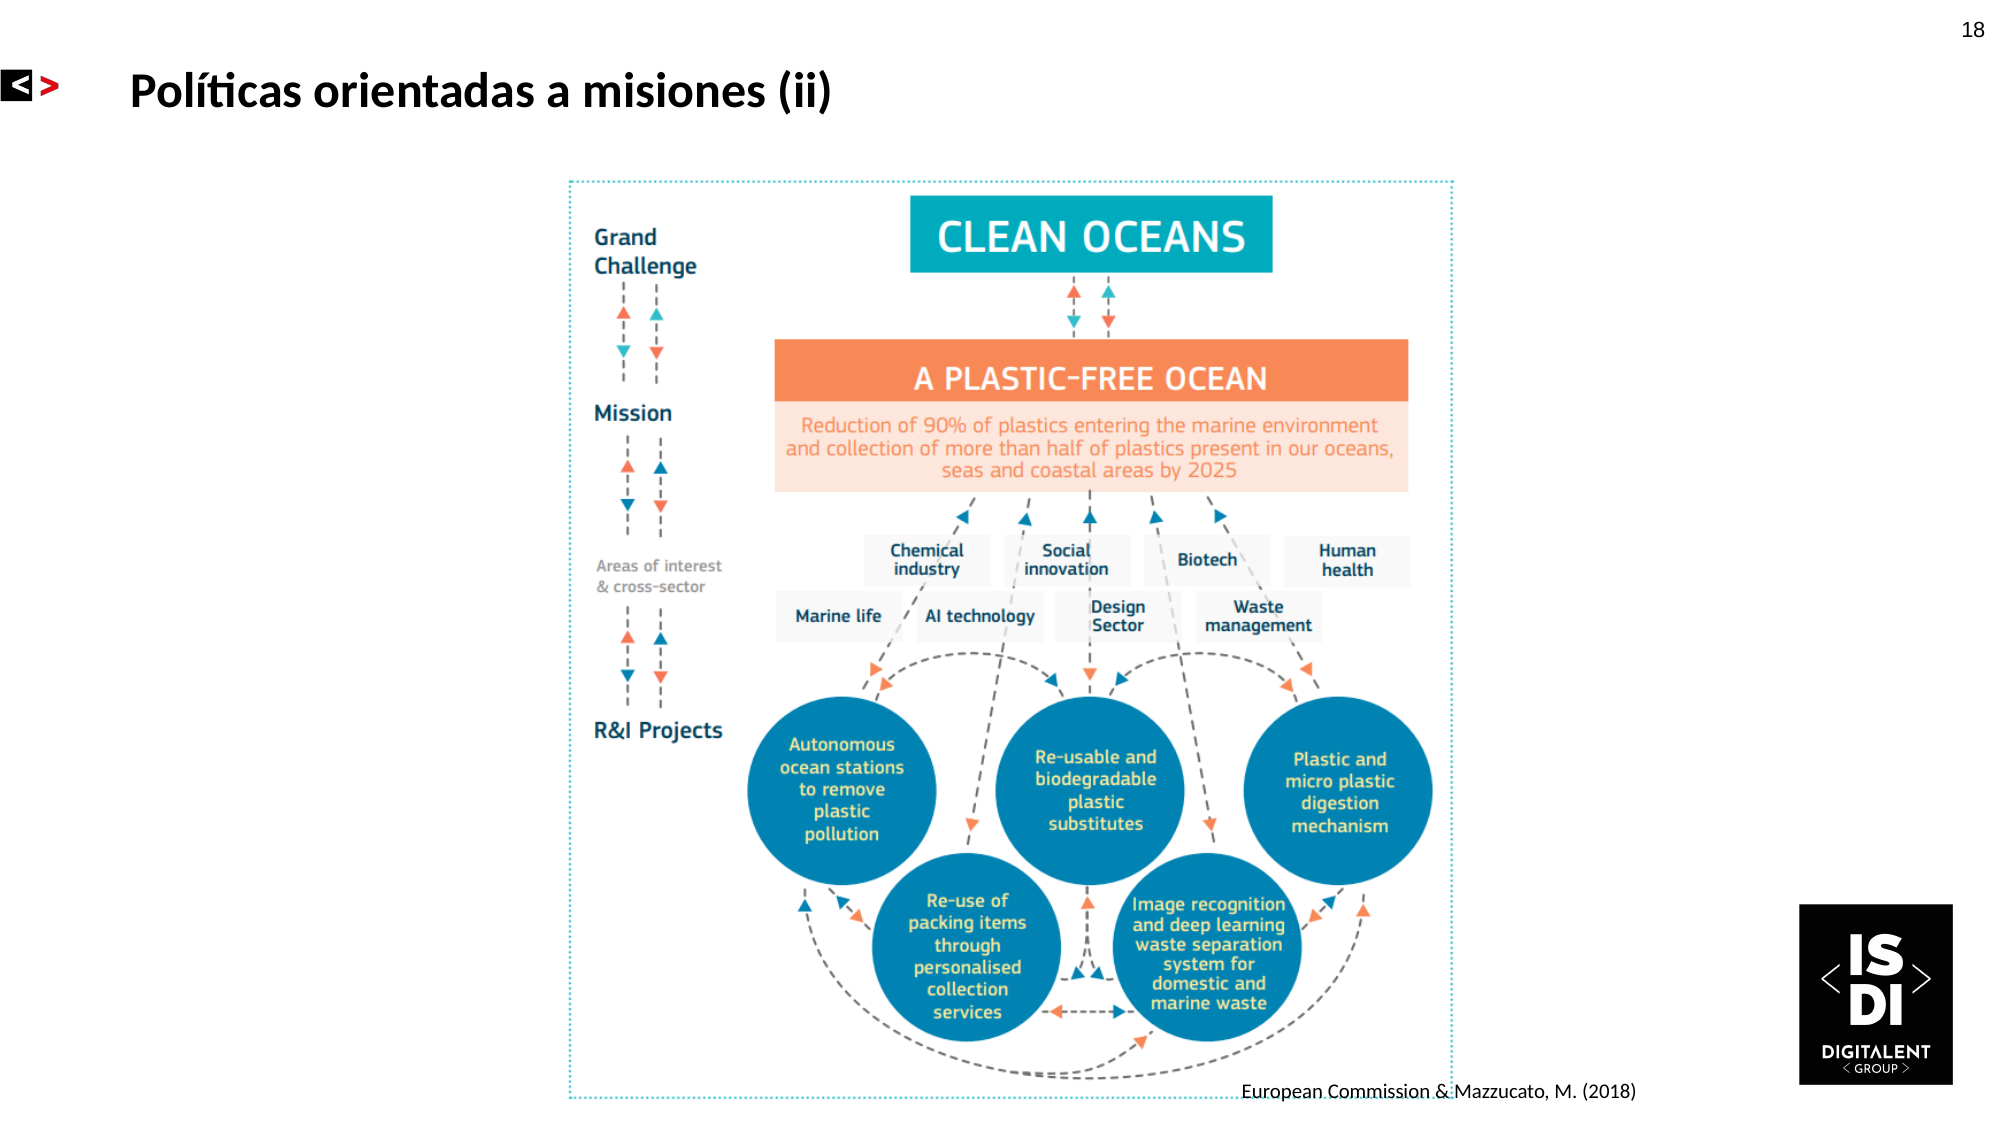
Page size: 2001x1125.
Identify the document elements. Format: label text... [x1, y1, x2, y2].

picture [1797, 902, 1955, 1087]
picture [37, 74, 59, 99]
title Políticas orientadas a misiones (ii) [115, 37, 1888, 137]
picture [562, 175, 1459, 1107]
picture [7, 73, 33, 100]
text_box European Commission & Mazzucato, M. (2018) [1462, 1070, 1652, 1111]
